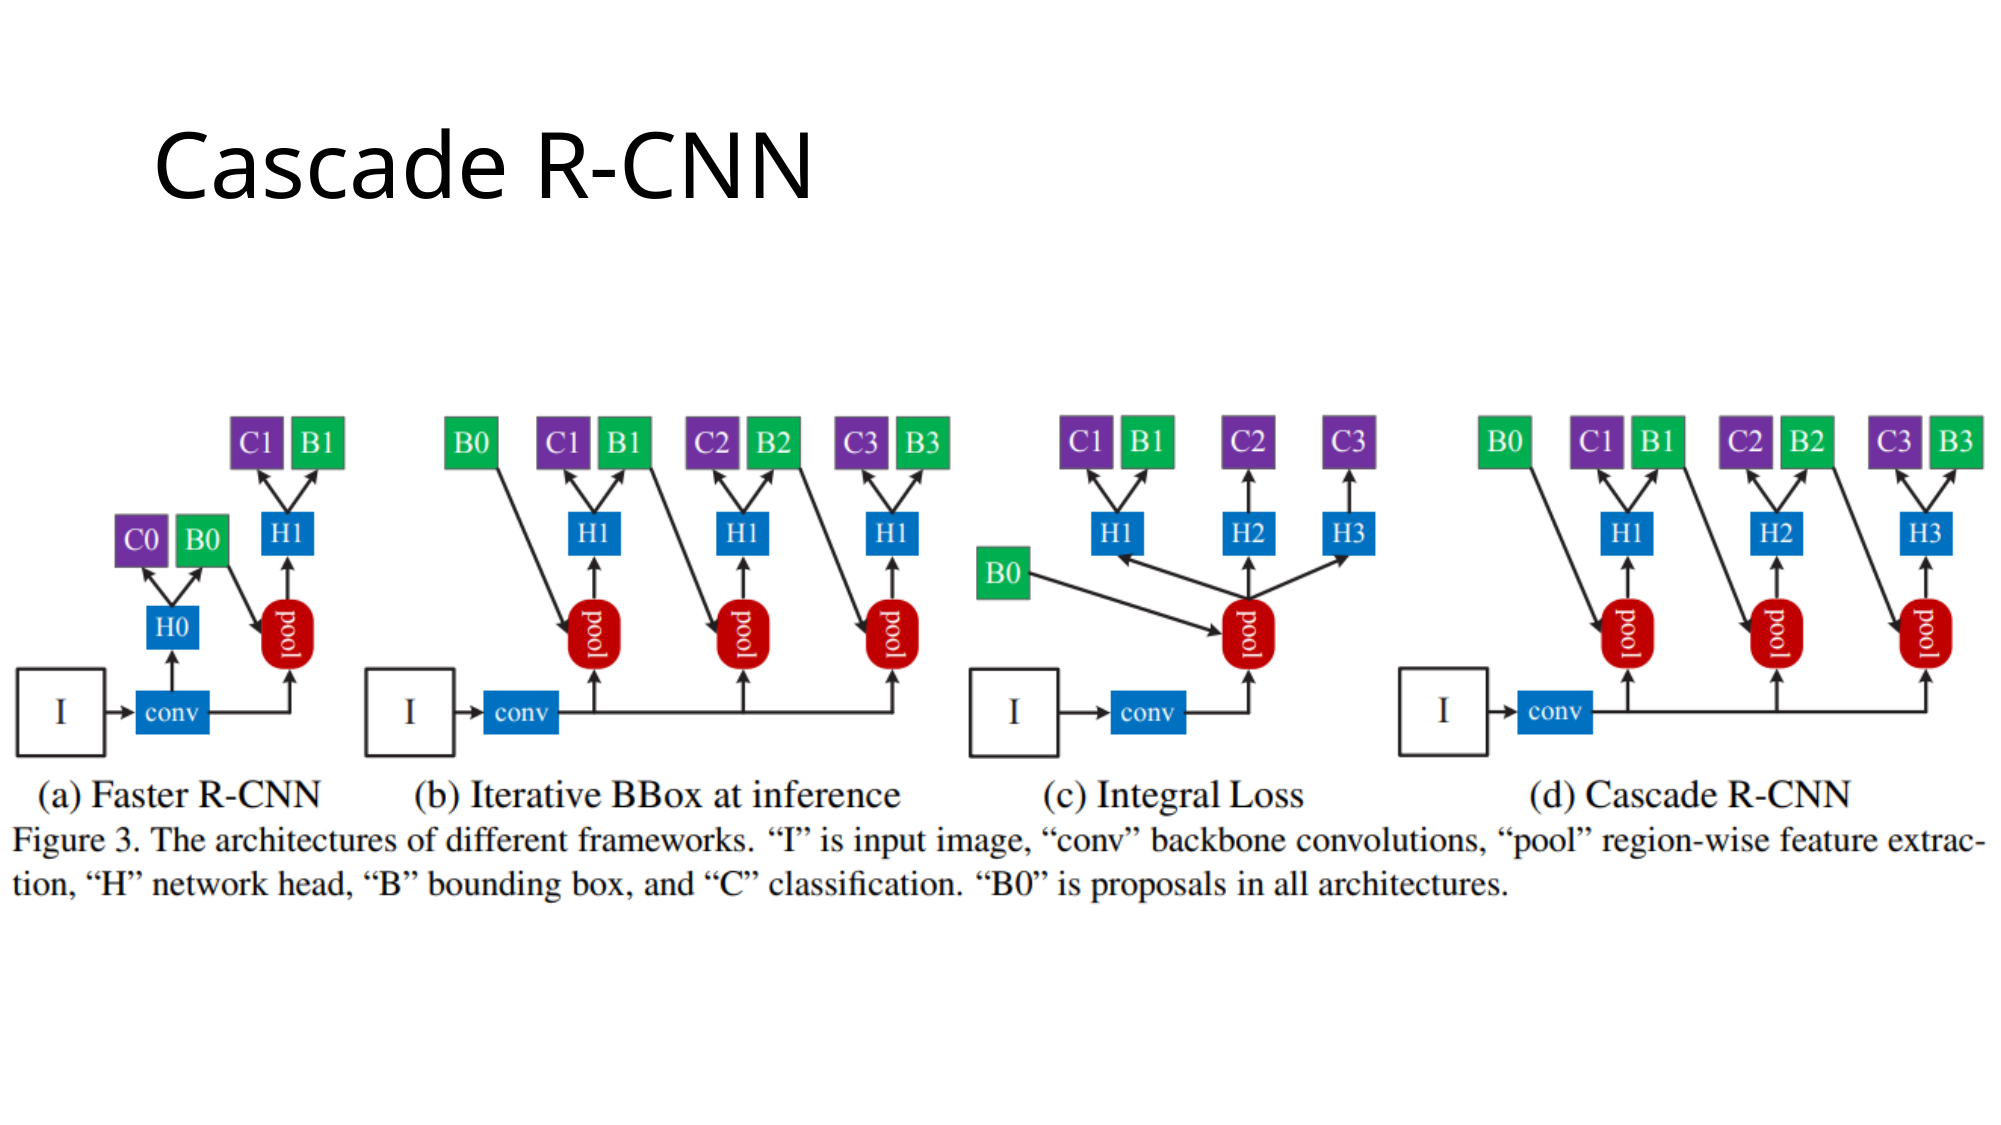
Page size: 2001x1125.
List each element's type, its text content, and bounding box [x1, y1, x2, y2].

title Cascade R-CNN [137, 59, 1863, 278]
picture [5, 400, 2000, 912]
